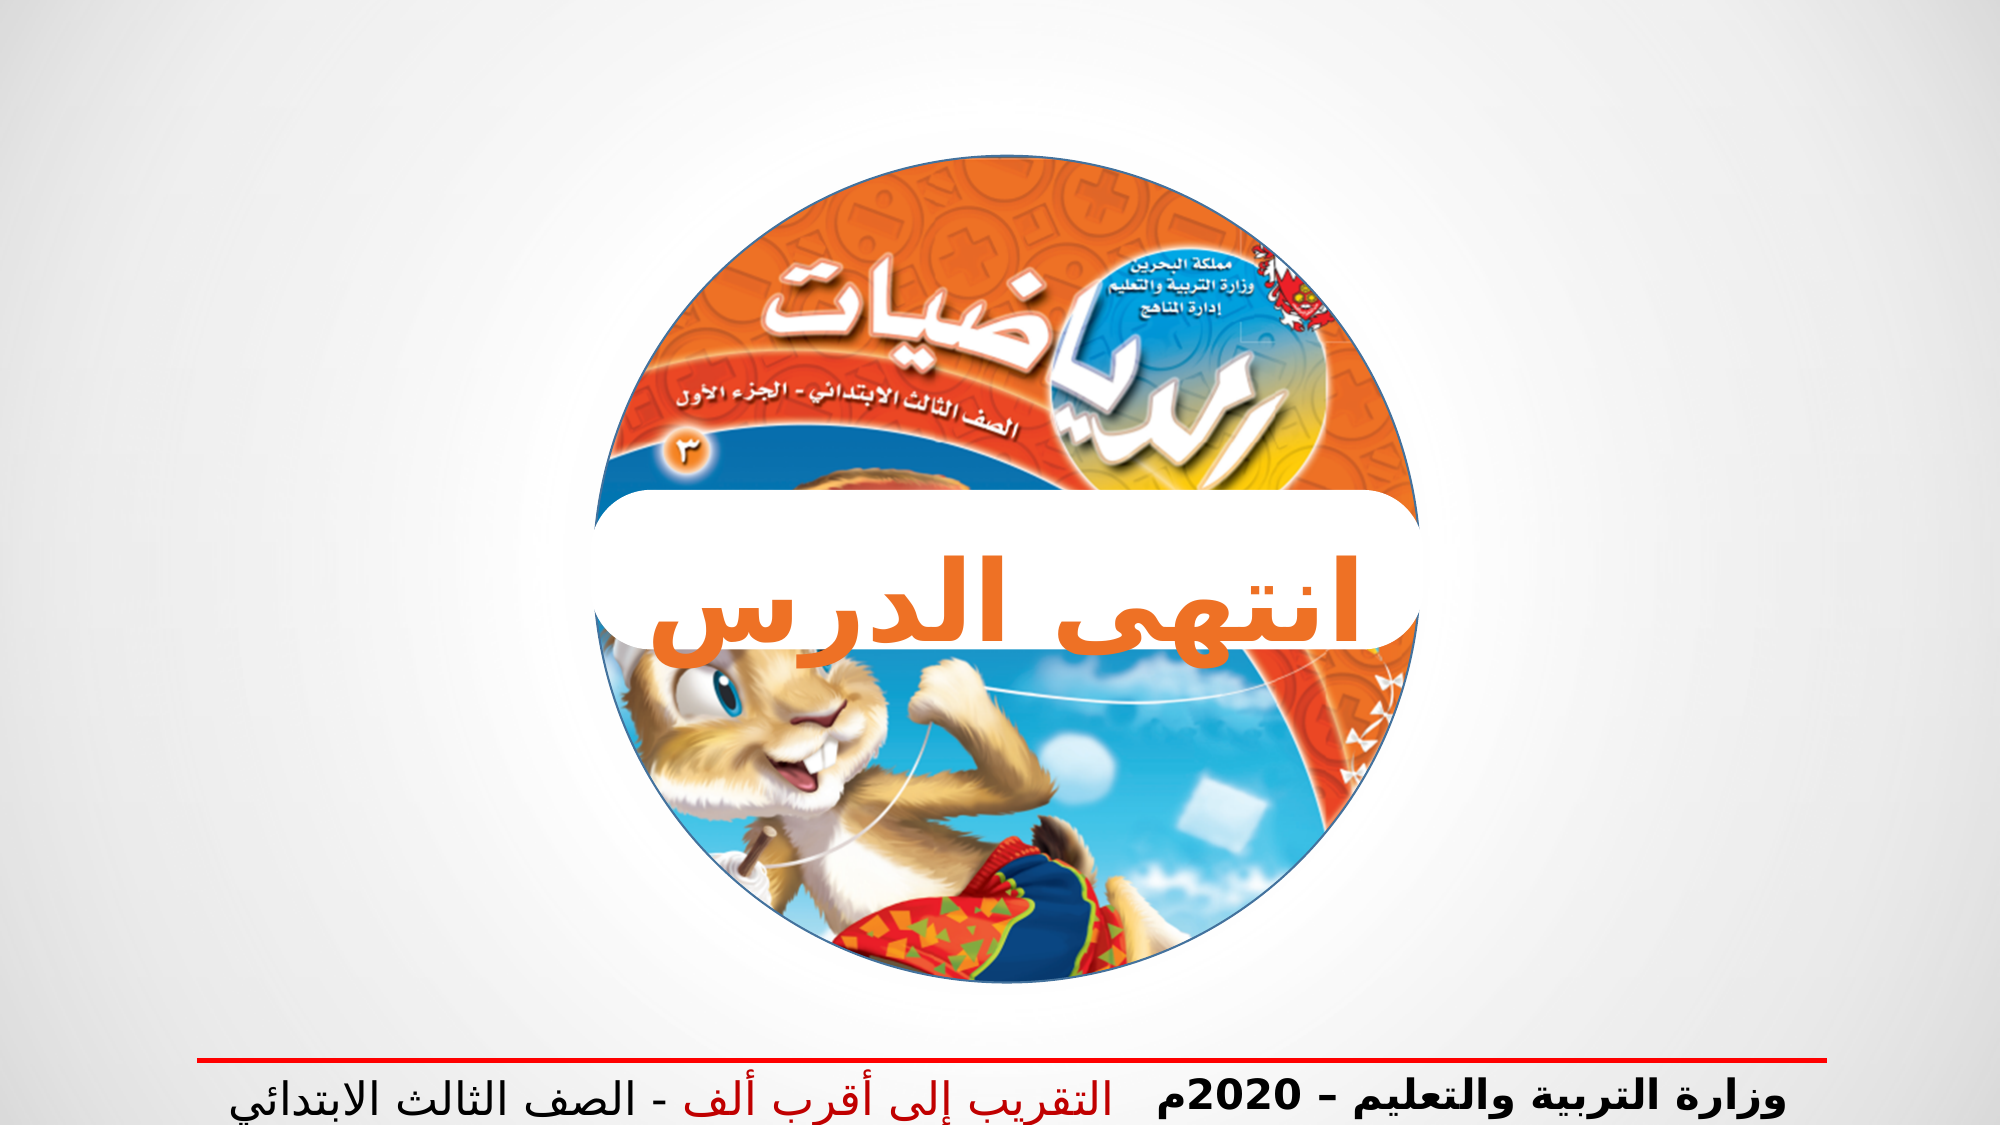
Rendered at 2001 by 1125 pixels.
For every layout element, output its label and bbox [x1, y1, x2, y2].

text_box [196, 1060, 1827, 1125]
text_box [590, 155, 1424, 983]
picture [0, 0, 2000, 1125]
